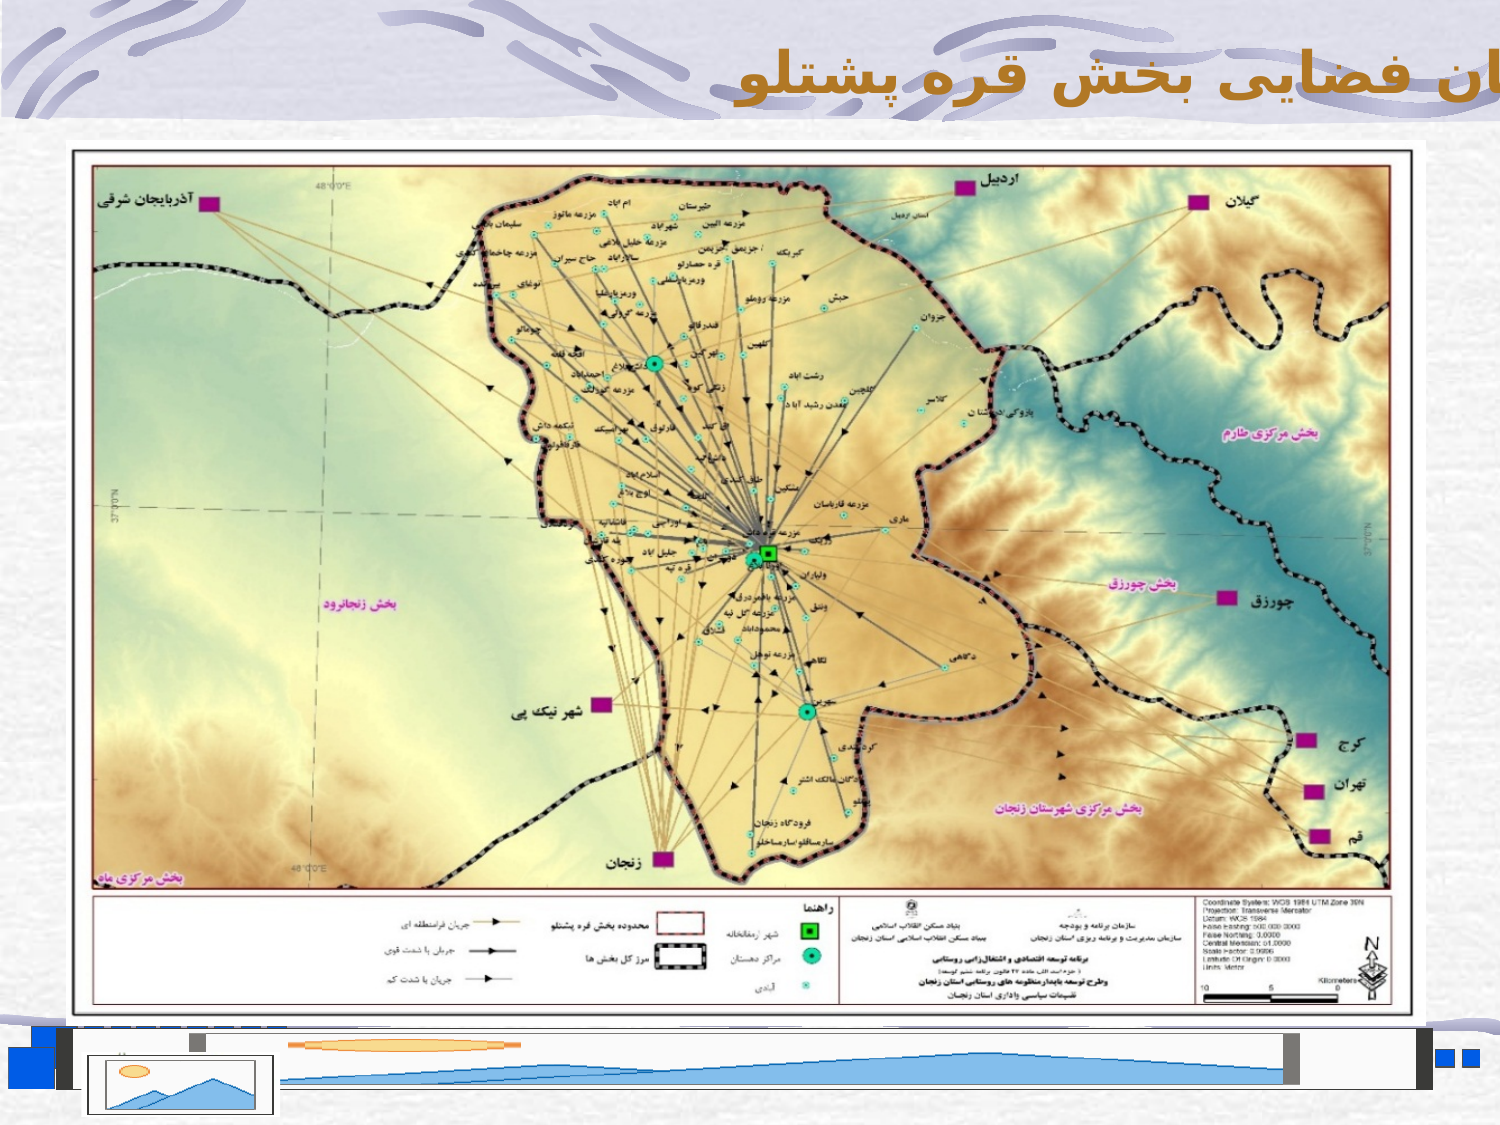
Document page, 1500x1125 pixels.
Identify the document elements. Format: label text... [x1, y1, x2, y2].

picture [0, 0, 1500, 1125]
text_box سازمان فضایی بخش قره پشتلو [721, 27, 1500, 113]
